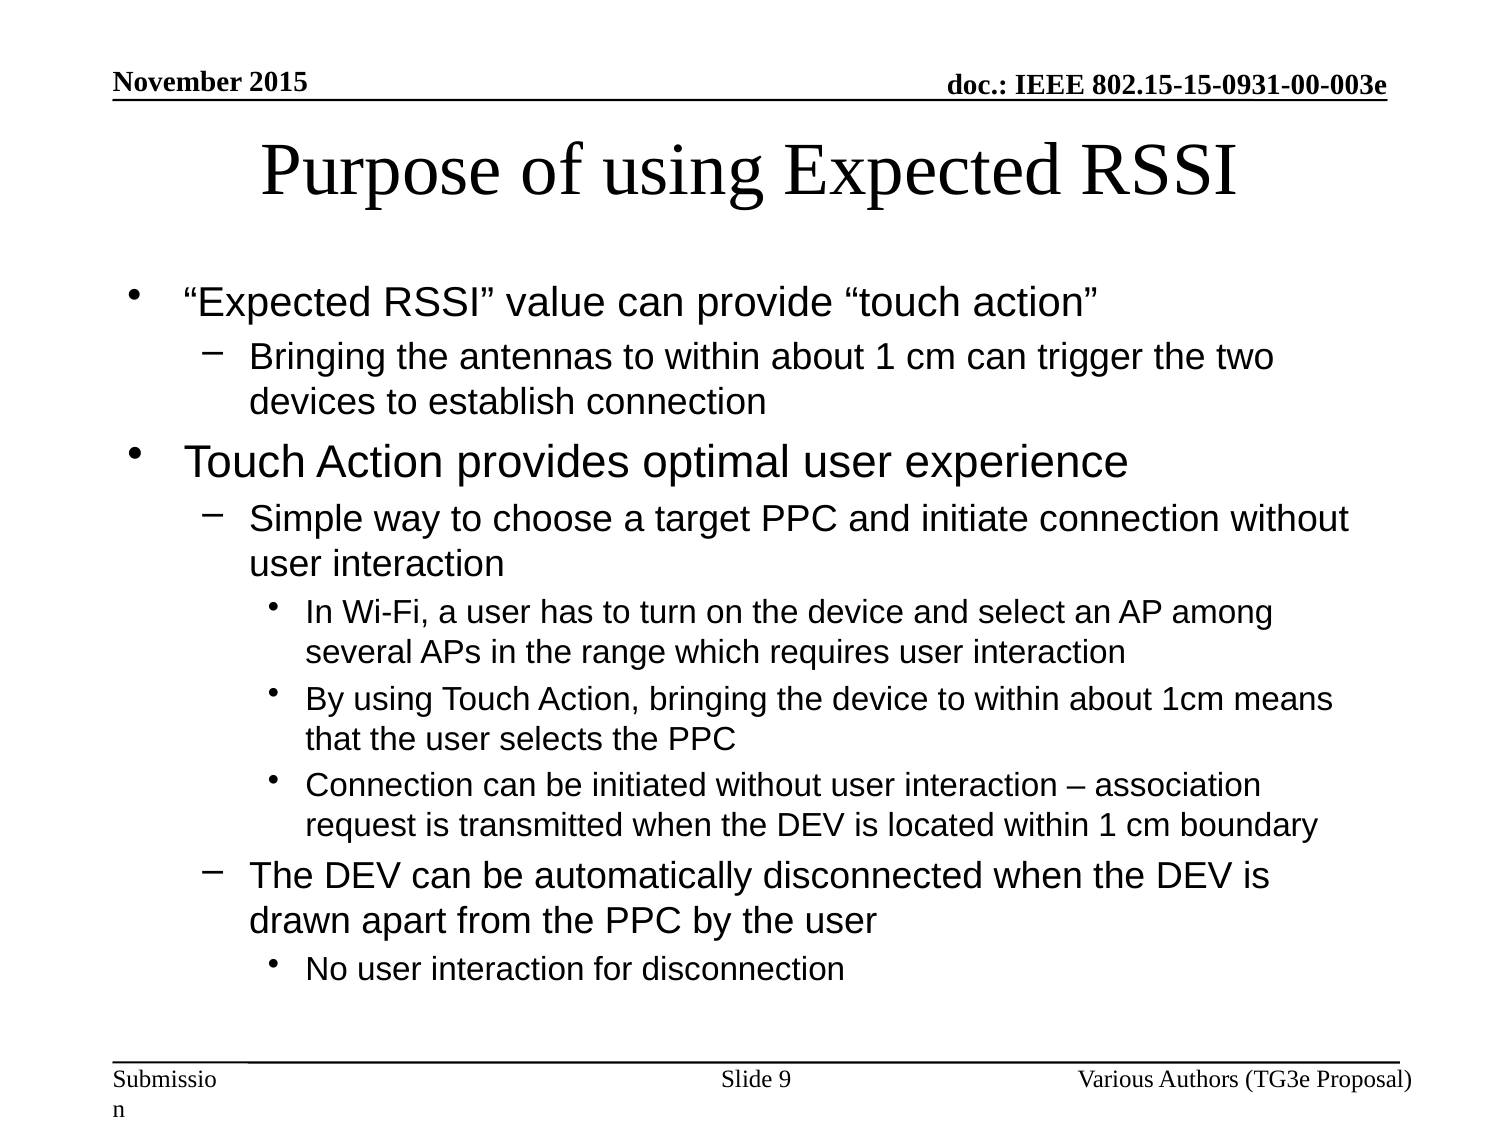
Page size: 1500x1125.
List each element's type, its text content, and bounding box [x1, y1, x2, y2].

slide_number Slide 9 [712, 1062, 800, 1093]
text_box Purpose of using Expected RSSI [112, 112, 1388, 267]
footer Various Authors (TG3e Proposal) [900, 1062, 1413, 1093]
text_box [274, 604, 1500, 680]
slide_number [112, 62, 375, 98]
text_box “Expected RSSI” value can provide “touch action” Bringing the antennas to within about 1 cm can trigger the two devices to establish connection Touch Action provides optimal user experience Simple way to choose a target PPC and initiate connection without user interaction In Wi-Fi, a user has to turn on the device and select an AP among several APs in the range which requires user interaction By using Touch Action, bringing the device to within about 1cm means that the user selects the PPC Connection can be initiated without user interaction – association request is transmitted when the DEV is located within 1 cm boundary The DEV can be automatically disconnected when the DEV is drawn apart from the PPC by the user No user interaction for disconnection [112, 267, 1388, 943]
